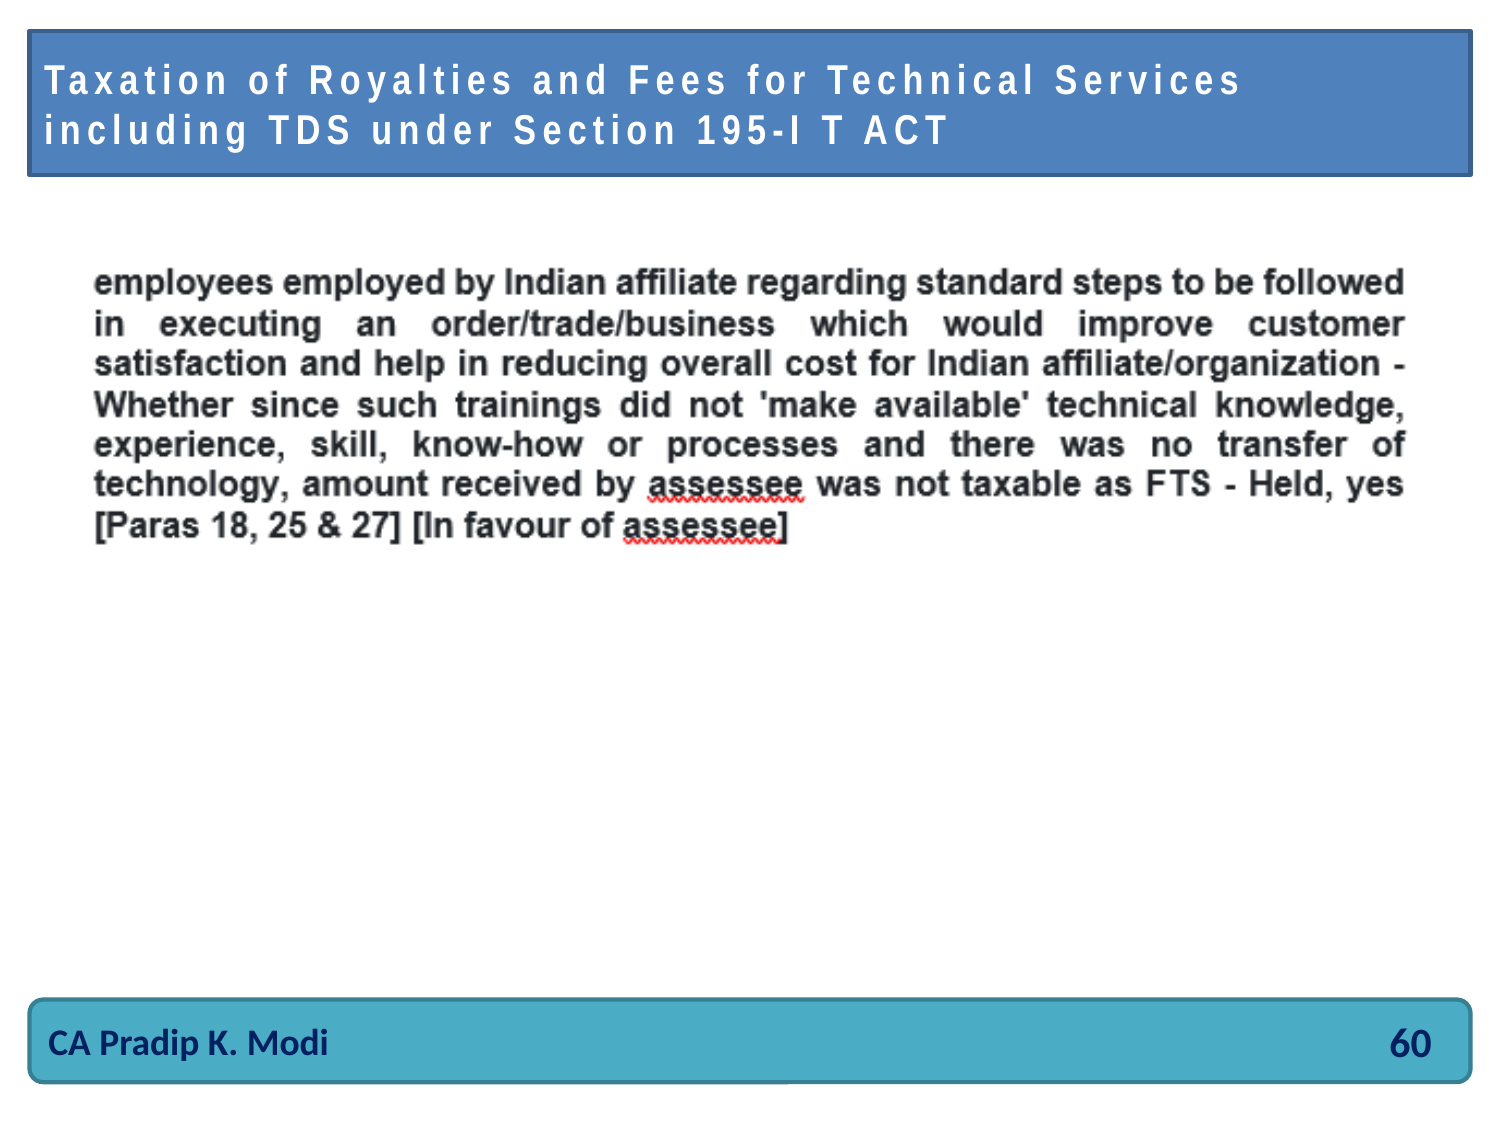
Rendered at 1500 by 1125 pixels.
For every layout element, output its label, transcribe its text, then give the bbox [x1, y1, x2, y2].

text_box CA Pradip K. Modi [27, 997, 1473, 1085]
picture [40, 249, 1446, 640]
slide_number 60 [1362, 1011, 1447, 1072]
text_box Taxation of Royalties and Fees for Technical Services including TDS under Section 195-I T ACT [27, 29, 1473, 177]
